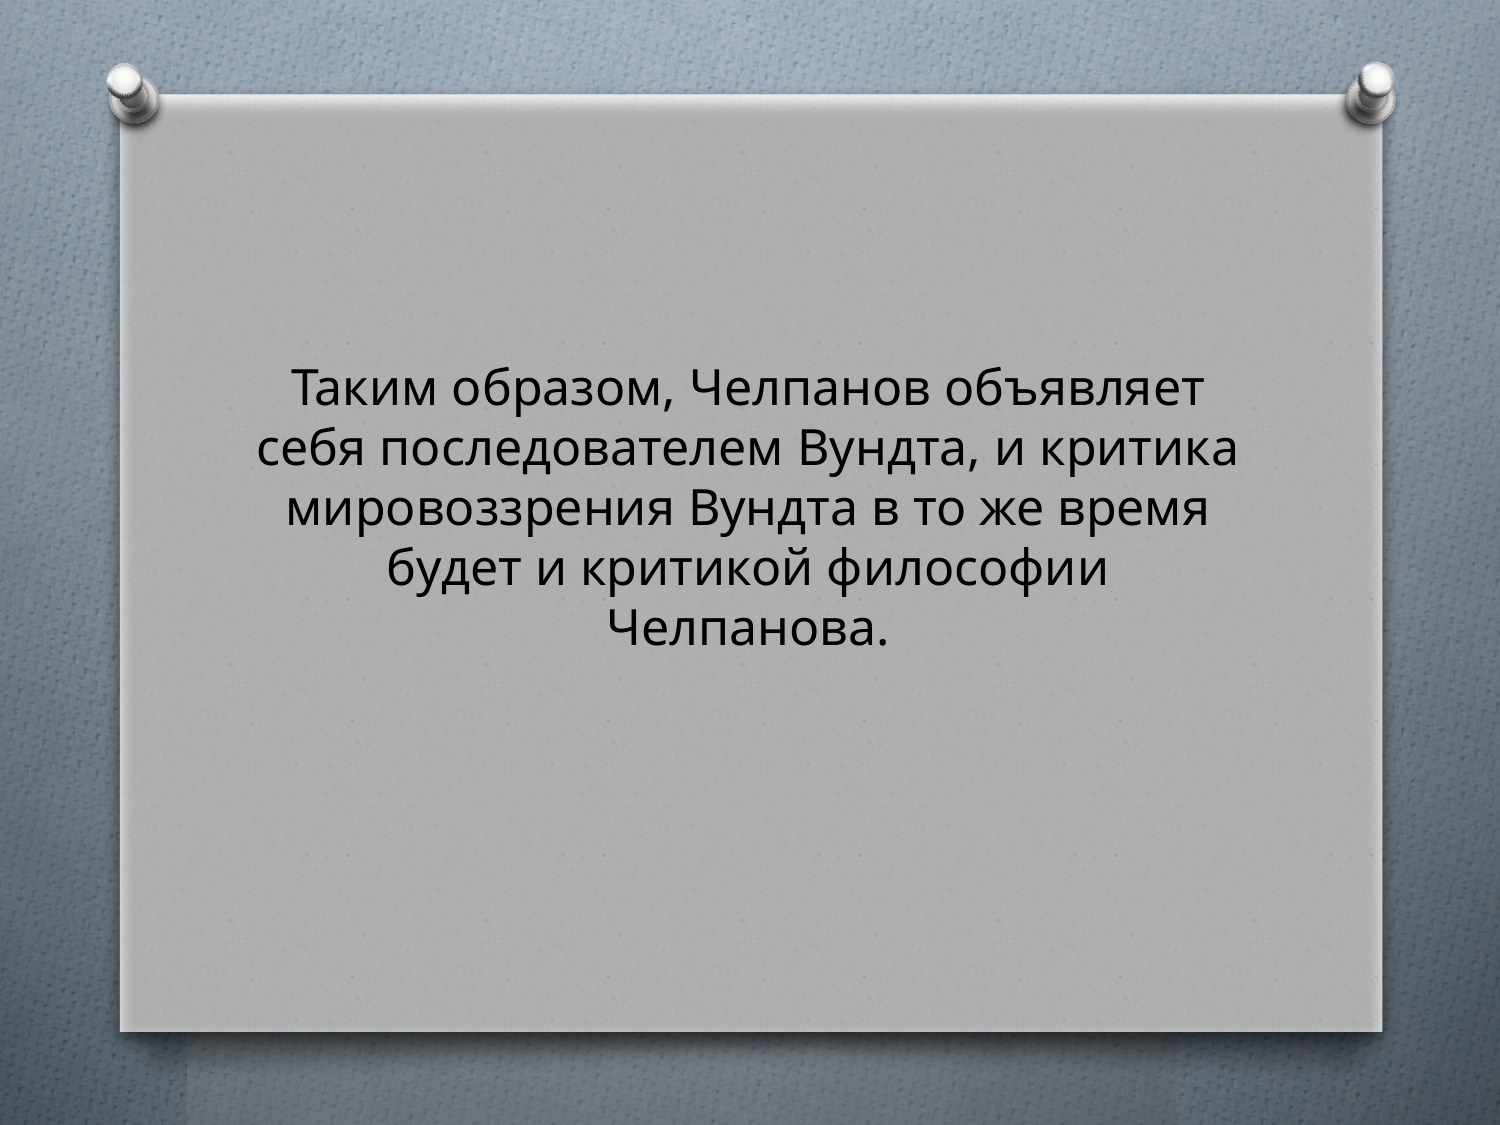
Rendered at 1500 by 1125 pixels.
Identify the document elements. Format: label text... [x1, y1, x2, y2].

picture [1317, 35, 1439, 156]
list Таким образом, Челпанов объявляет себя последователем Вундта, и критика мировоззрения Вундта в то же время будет и критикой философии Челпанова. [240, 347, 1257, 939]
picture [75, 29, 198, 153]
